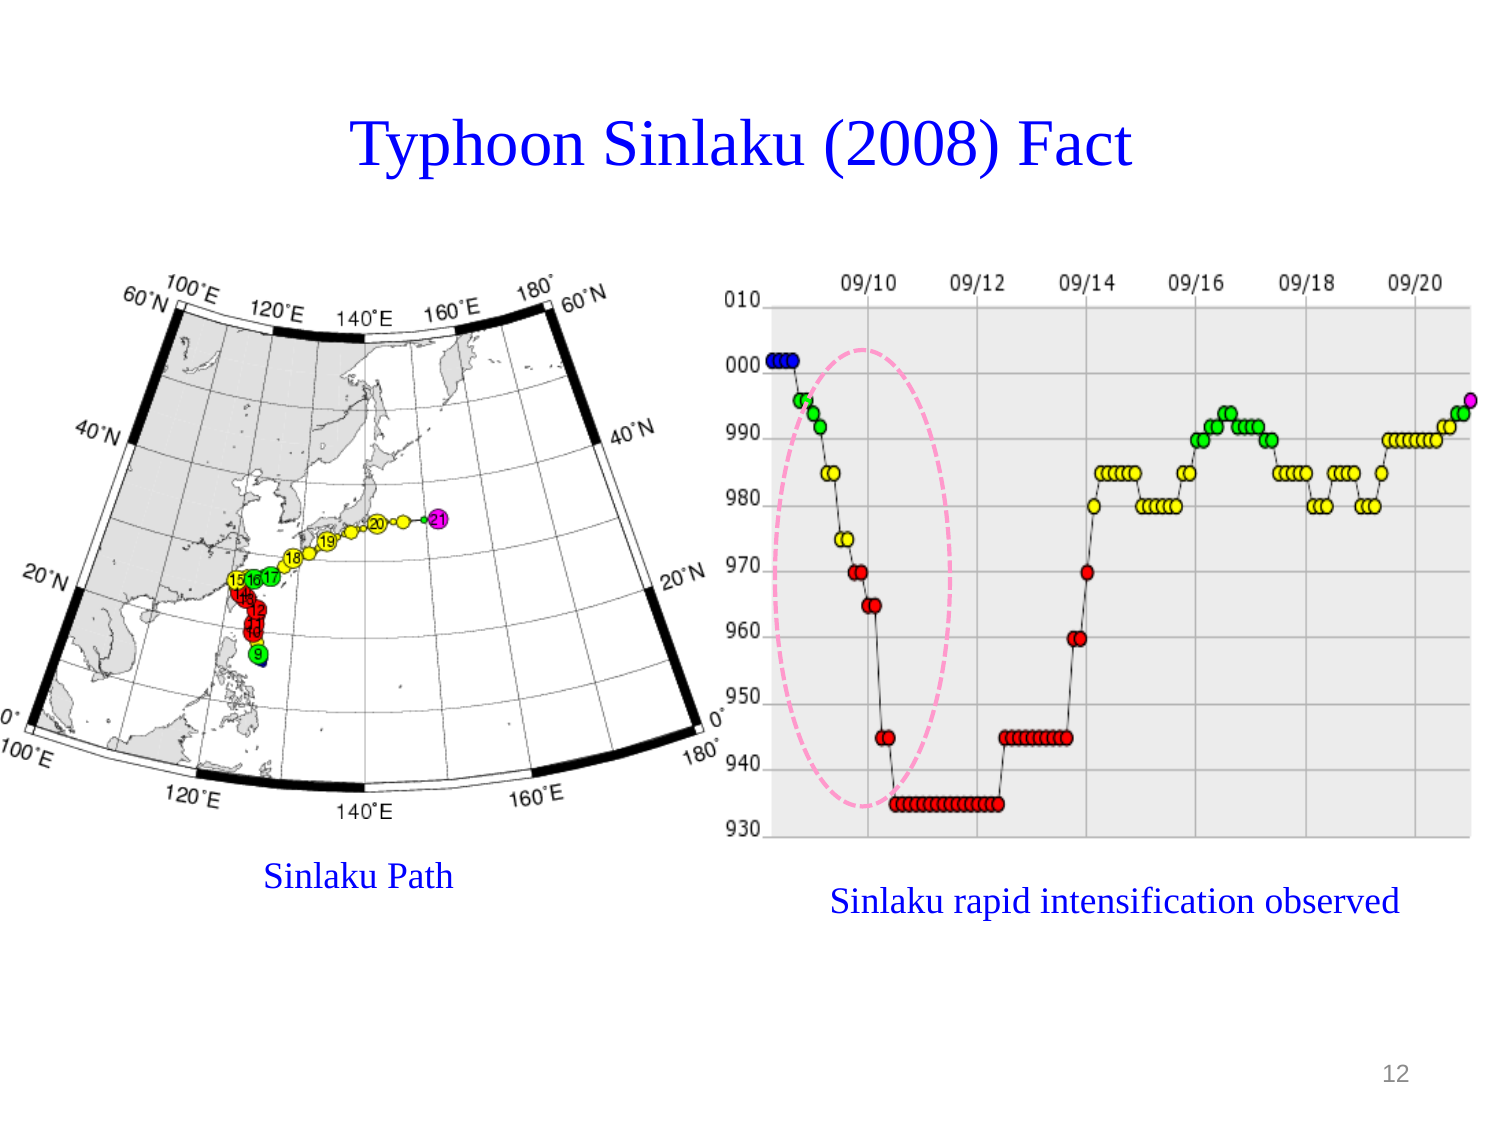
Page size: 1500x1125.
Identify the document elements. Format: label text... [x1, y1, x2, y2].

text_box Sinlaku rapid intensification observed [814, 868, 1416, 929]
text_box Sinlaku Path [248, 843, 470, 904]
picture [0, 262, 1500, 855]
slide_number 12 [1074, 1042, 1425, 1103]
title Typhoon Sinlaku (2008) Fact [75, 45, 1425, 233]
